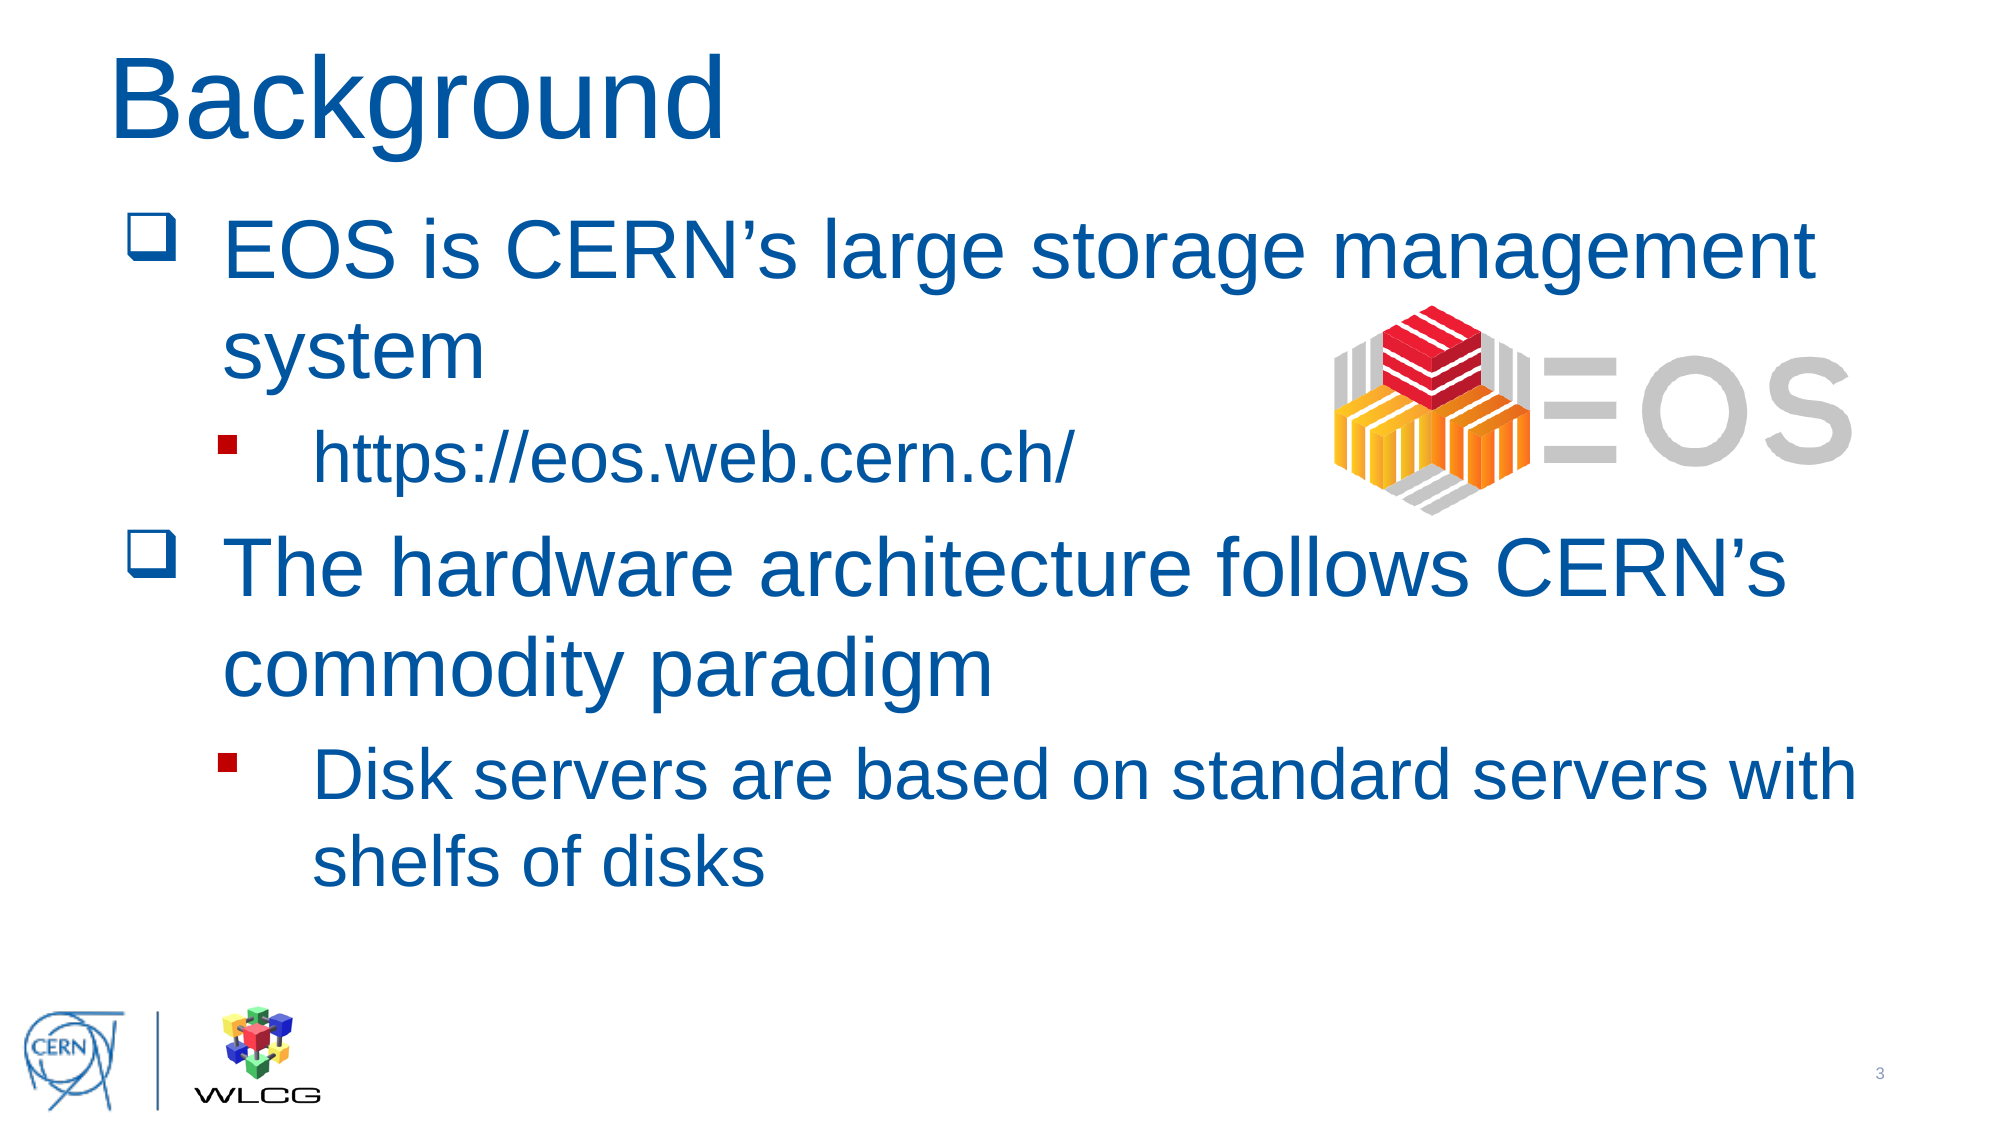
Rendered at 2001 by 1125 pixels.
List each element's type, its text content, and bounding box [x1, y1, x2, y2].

slide_number 2 [1790, 1042, 1900, 1103]
title Background [99, 14, 1900, 169]
picture [165, 990, 347, 1125]
list EOS is CERN’s large storage management system https://eos.web.cern.ch/ The hardware architecture follows CERN’s commodity paradigm Disk servers are based on standard servers with shelfs of disks [99, 188, 1900, 980]
picture [1314, 302, 1871, 523]
